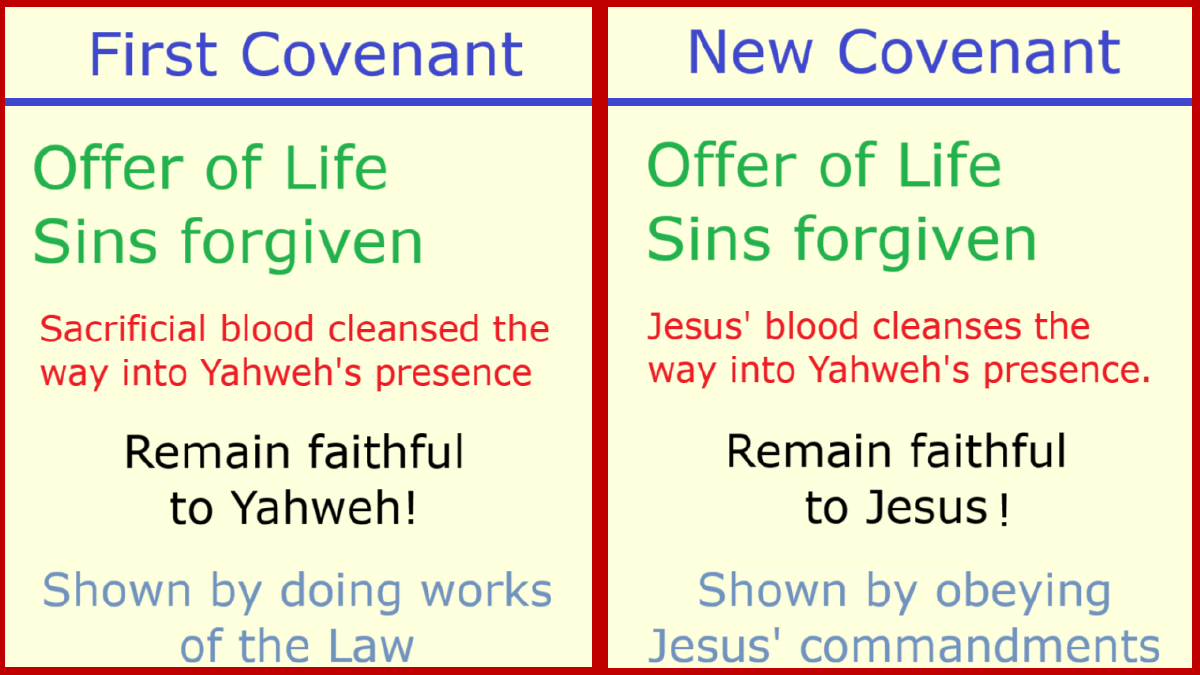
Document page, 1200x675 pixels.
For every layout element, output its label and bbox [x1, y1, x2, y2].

picture [3, 2, 1200, 675]
text_box [0, 1, 598, 673]
